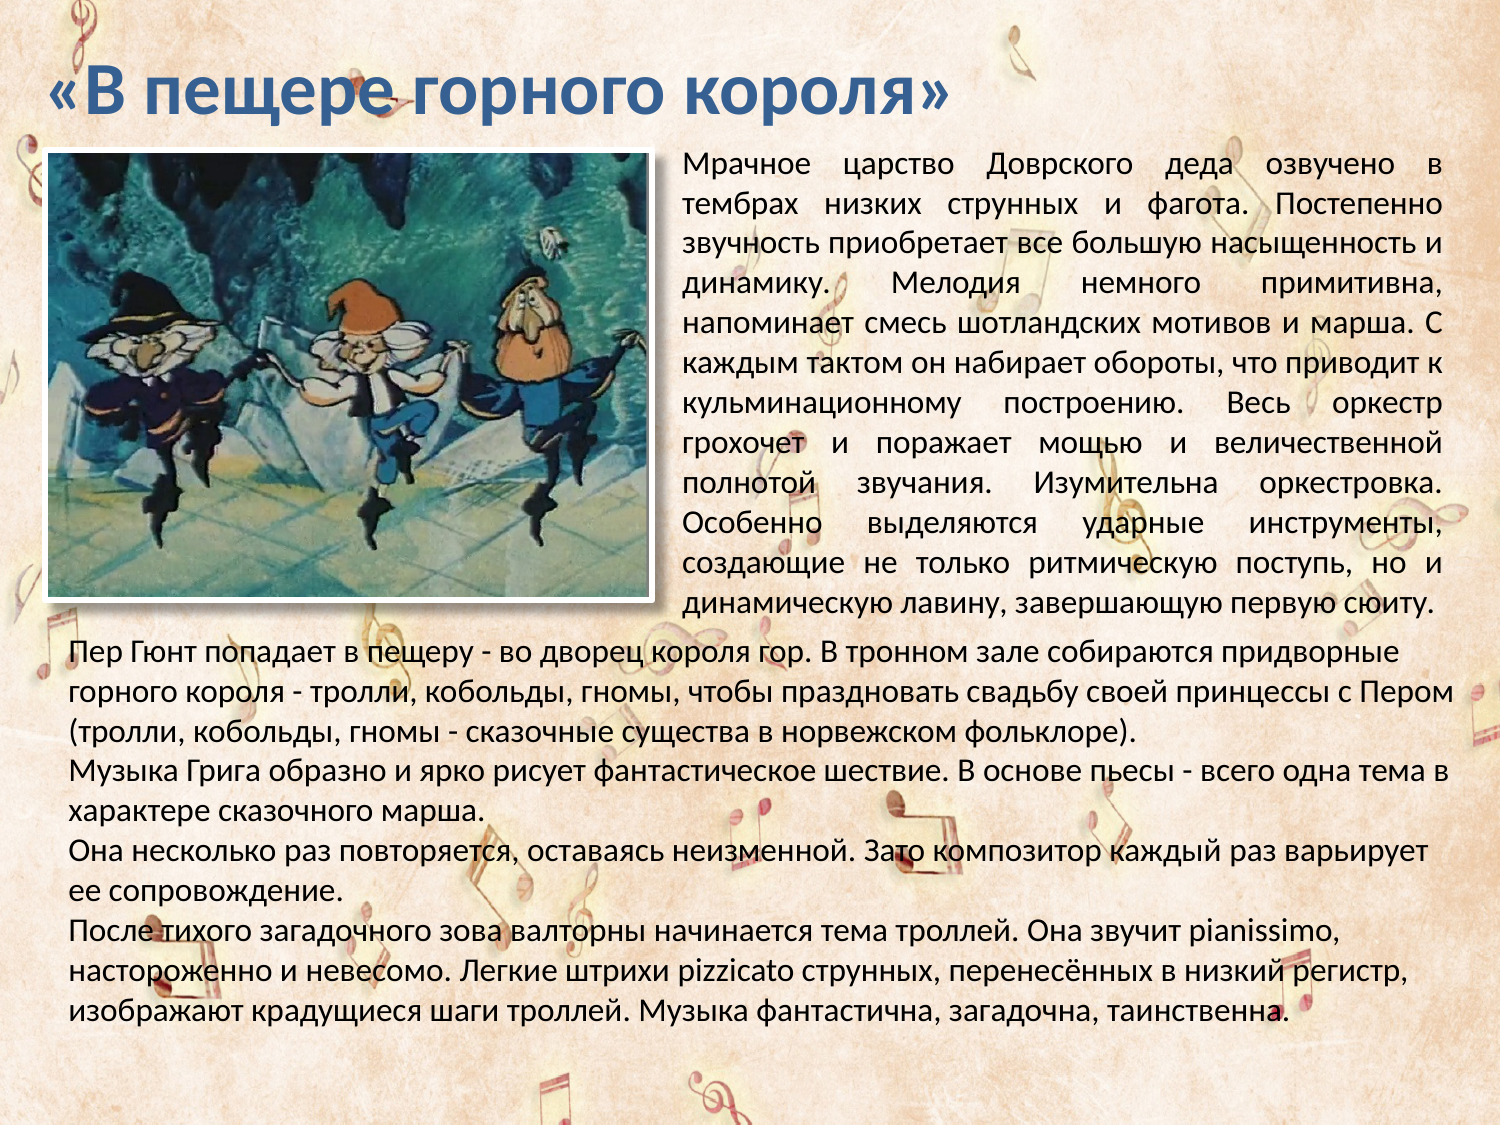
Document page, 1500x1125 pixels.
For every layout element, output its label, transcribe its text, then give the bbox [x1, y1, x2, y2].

picture [0, 0, 1500, 1125]
text_box Пер Гюнт попадает в пещеру - во дворец короля гор. В тронном зале собираются придворные горного короля - тролли, кобольды, гномы, чтобы праздновать свадьбу своей принцессы с Пером (тролли, кобольды, гномы - сказочные существа в норвежском фольклоре). Музыка Грига образно и ярко рисует фантастическое шествие. В основе пьесы - всего одна тема в характере сказочного марша. Она несколько раз повторяется, оставаясь неизменной. Зато композитор каждый раз варьирует ее сопровождение. После тихого загадочного зова валторны начинается тема троллей. Она звучит pianissimo, настороженно и невесомо. Легкие штрихи pizzicato струнных, перенесённых в низкий регистр, изображают крадущиеся шаги троллей. Музыка фантастична, загадочна, таинственна. [53, 621, 1481, 1036]
title «В пещере горного короля» [29, 19, 999, 149]
text_box Мрачное царство Доврского деда озвучено в тембрах низких струнных и фагота. Постепенно звучность приобретает все большую насыщенность и динамику. Мелодия немного примитивна, напоминает смесь шотландских мотивов и марша. С каждым тактом он набирает обороты, что приводит к кульминационному построению. Весь оркестр грохочет и поражает мощью и величественной полнотой звучания. Изумительна оркестровка. Особенно выделяются ударные инструменты, создающие не только ритмическую поступь, но и динамическую лавину, завершающую первую сюиту. [667, 133, 1459, 628]
